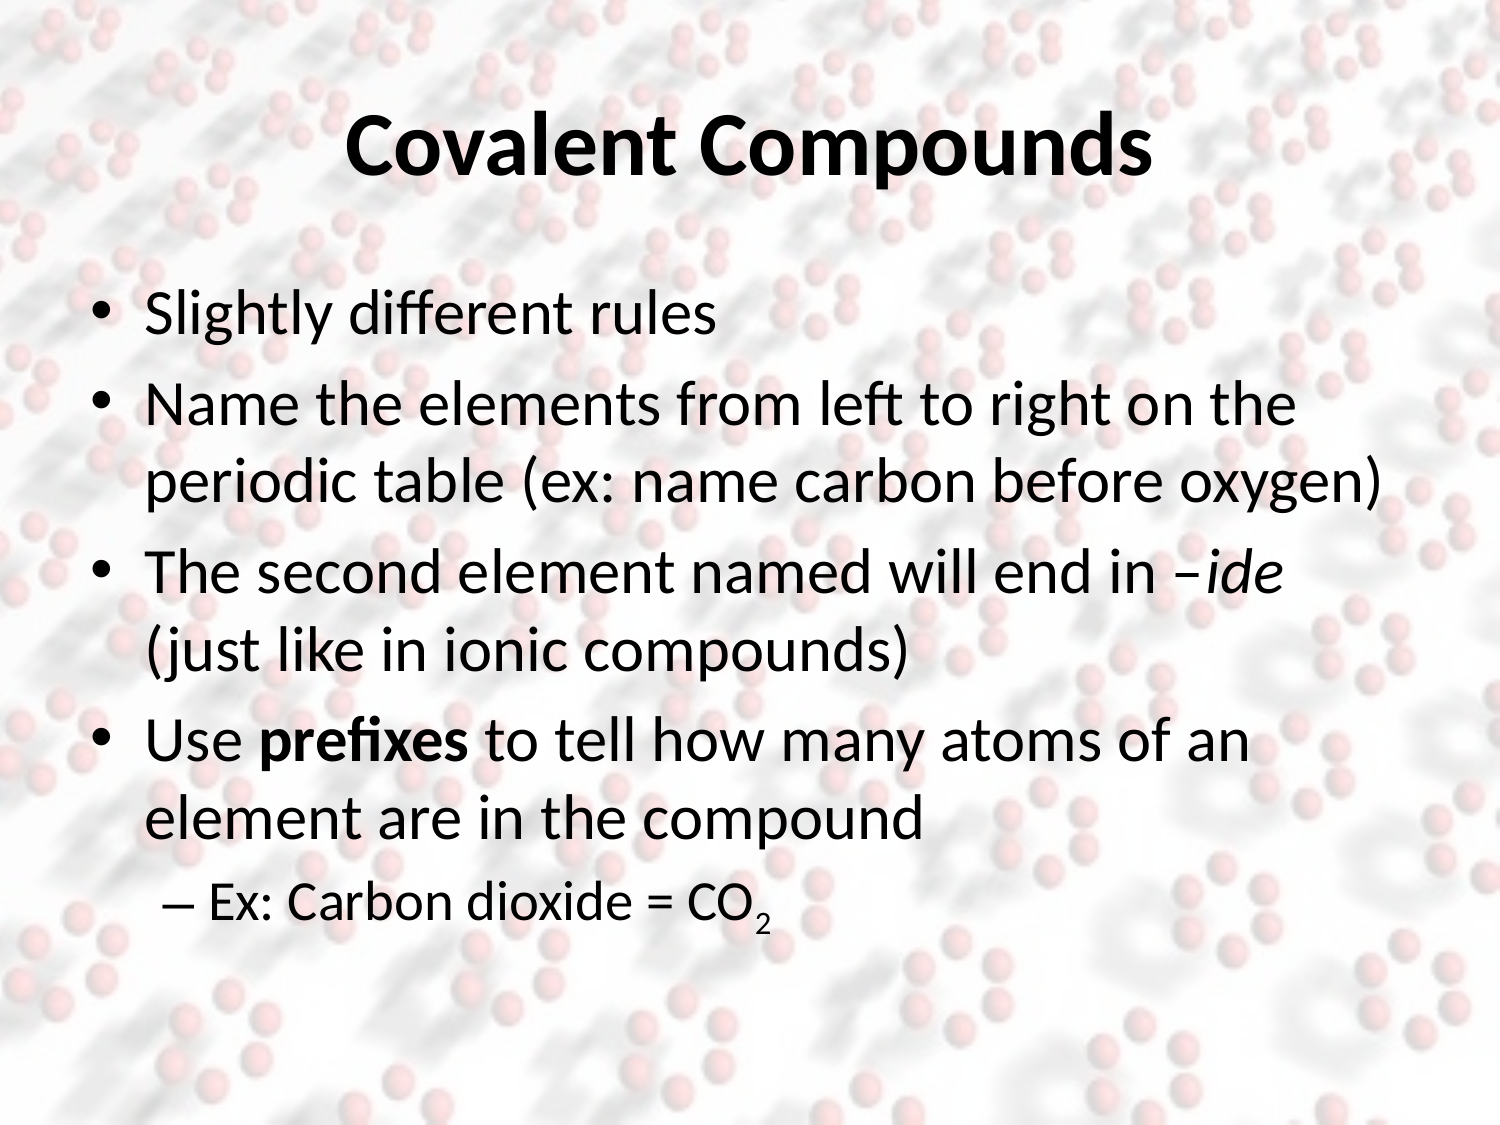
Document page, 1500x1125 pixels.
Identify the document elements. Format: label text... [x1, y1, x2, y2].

title Covalent Compounds [75, 45, 1425, 233]
list Slightly different rules Name the elements from left to right on the periodic table (ex: name carbon before oxygen) The second element named will end in –ide (just like in ionic compounds) Use prefixes to tell how many atoms of an element are in the compound Ex: Carbon dioxide = CO2 [75, 262, 1425, 1005]
